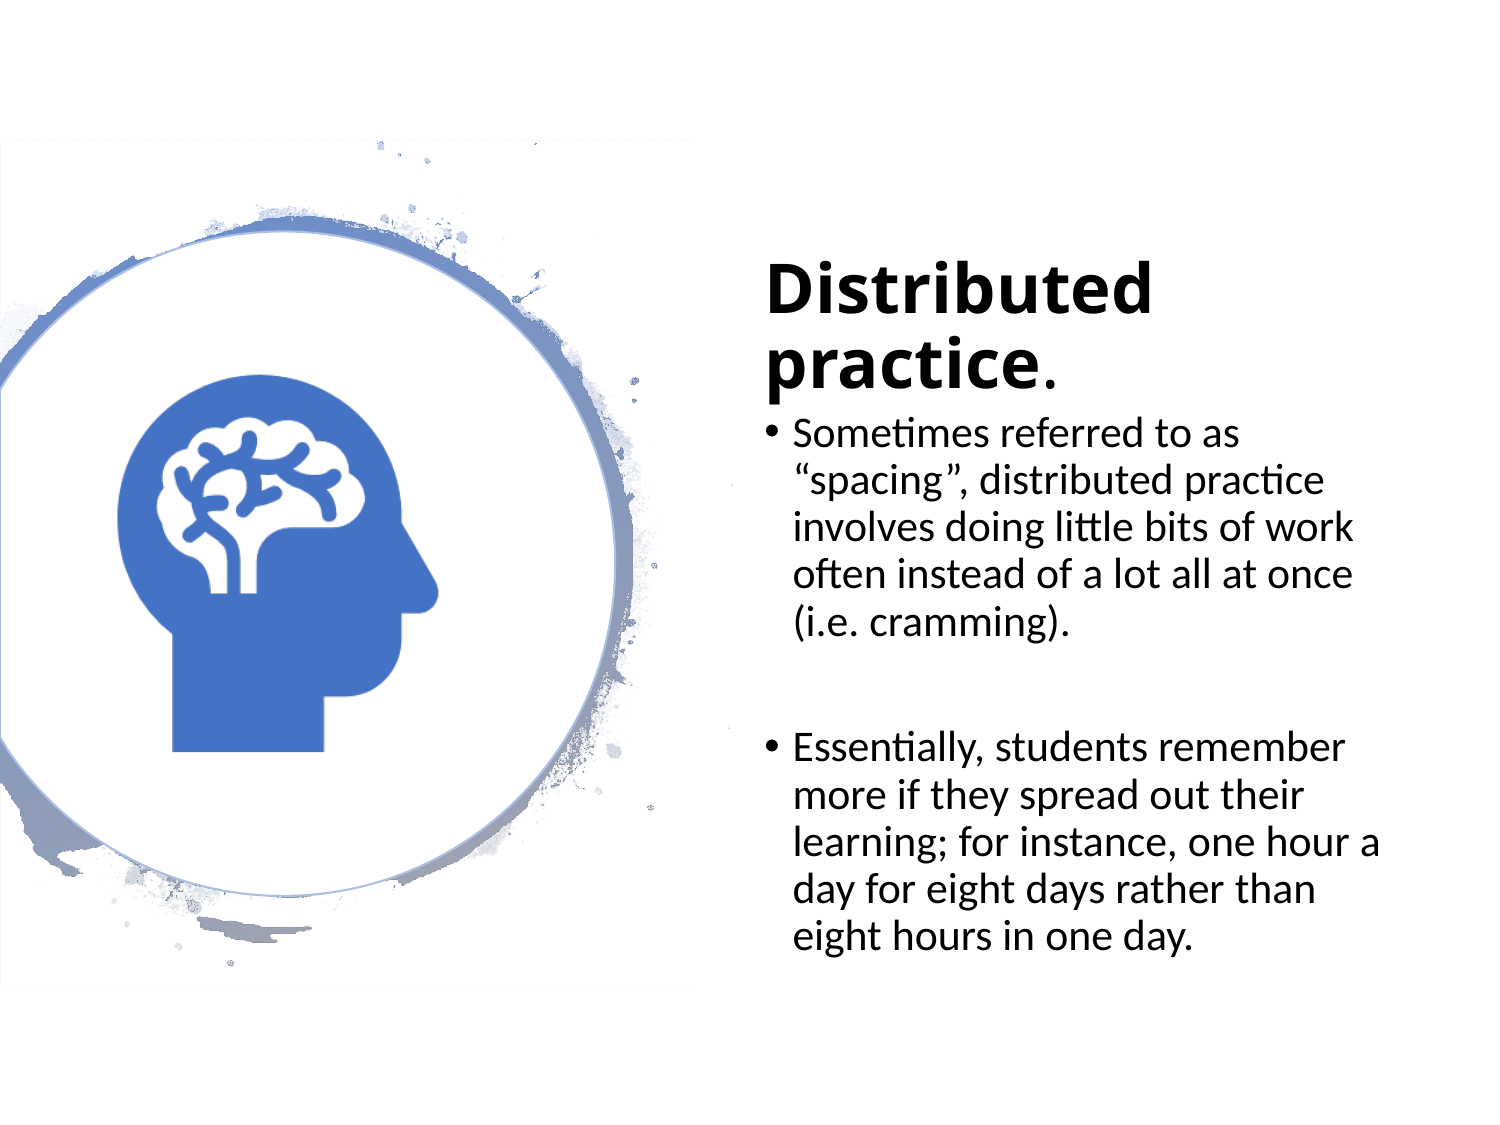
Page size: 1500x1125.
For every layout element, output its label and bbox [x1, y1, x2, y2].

picture [0, 140, 1500, 985]
